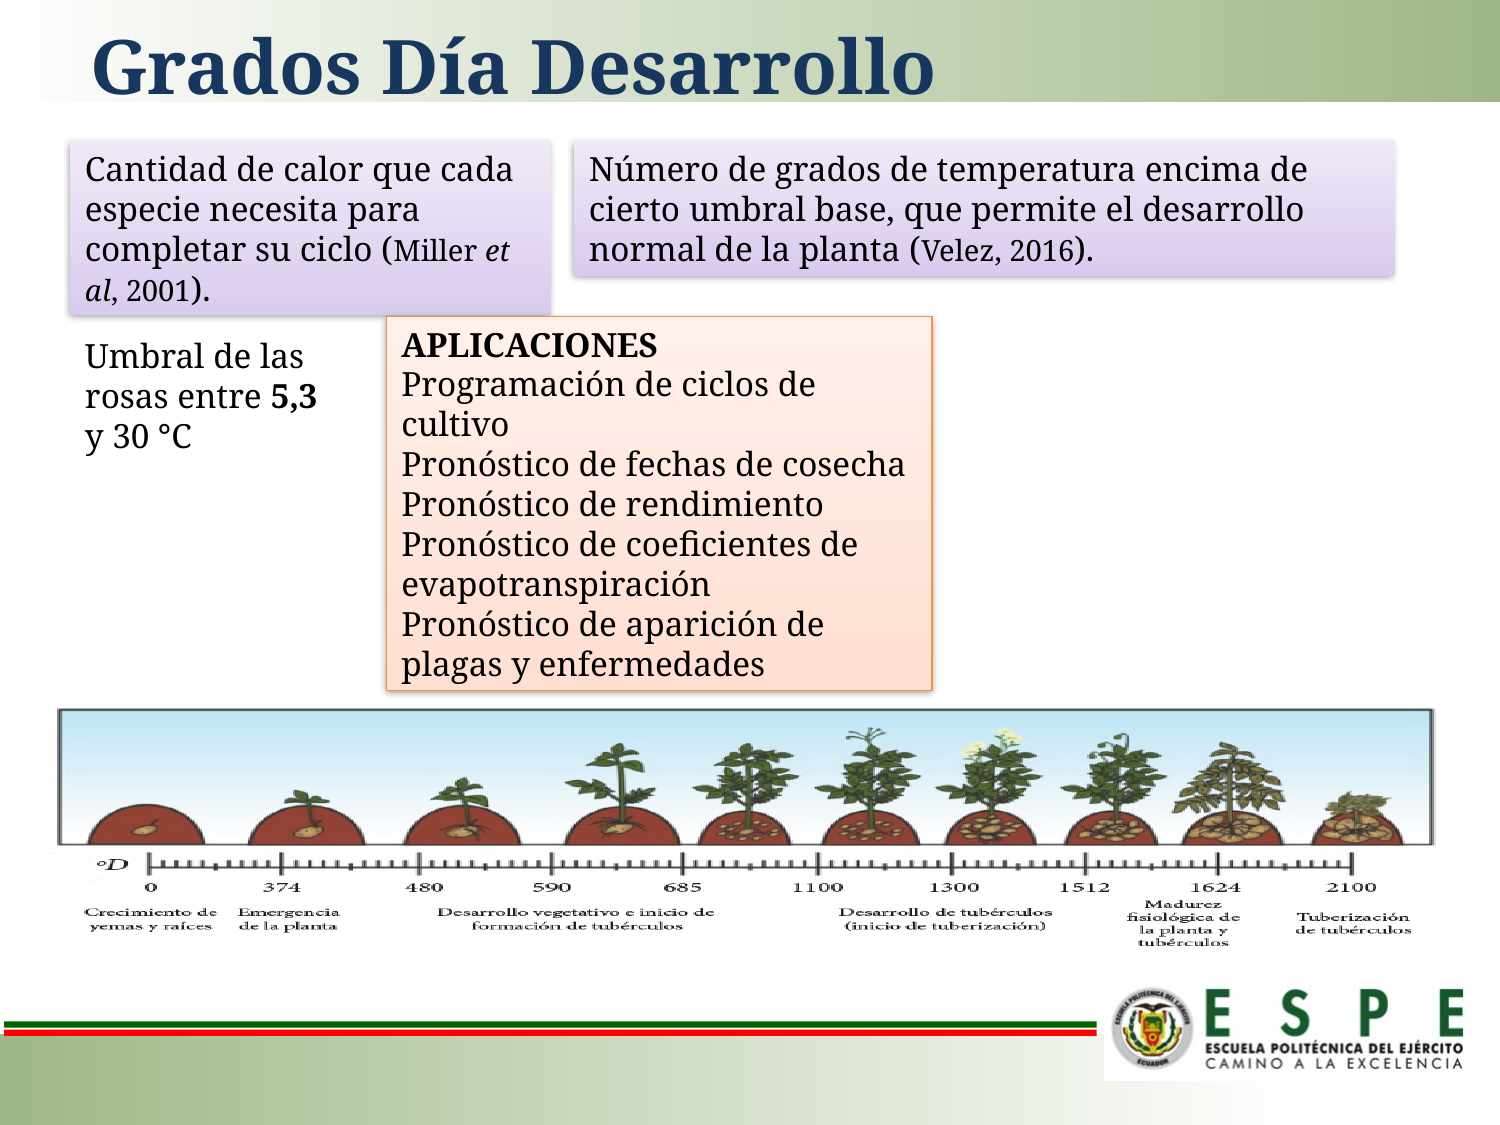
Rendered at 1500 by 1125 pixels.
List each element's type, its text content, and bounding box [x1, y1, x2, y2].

text_box Cantidad de calor que cada especie necesita para completar su ciclo (Miller et al, 2001). [70, 140, 551, 316]
text_box Grados Día Desarrollo [74, 11, 1425, 118]
text_box Umbral de las rosas entre 5,3 y 30 °C [68, 326, 342, 465]
text_box APLICACIONES Programación de ciclos de cultivo Pronóstico de fechas de cosecha Pronóstico de rendimiento Pronóstico de coeficientes de evapotranspiración Pronóstico de aparición de plagas y enfermedades [386, 316, 933, 691]
text_box Número de grados de temperatura encima de cierto umbral base, que permite el desarrollo normal de la planta (Velez, 2016). [573, 140, 1395, 276]
picture [34, 702, 1466, 950]
picture [1104, 976, 1483, 1081]
